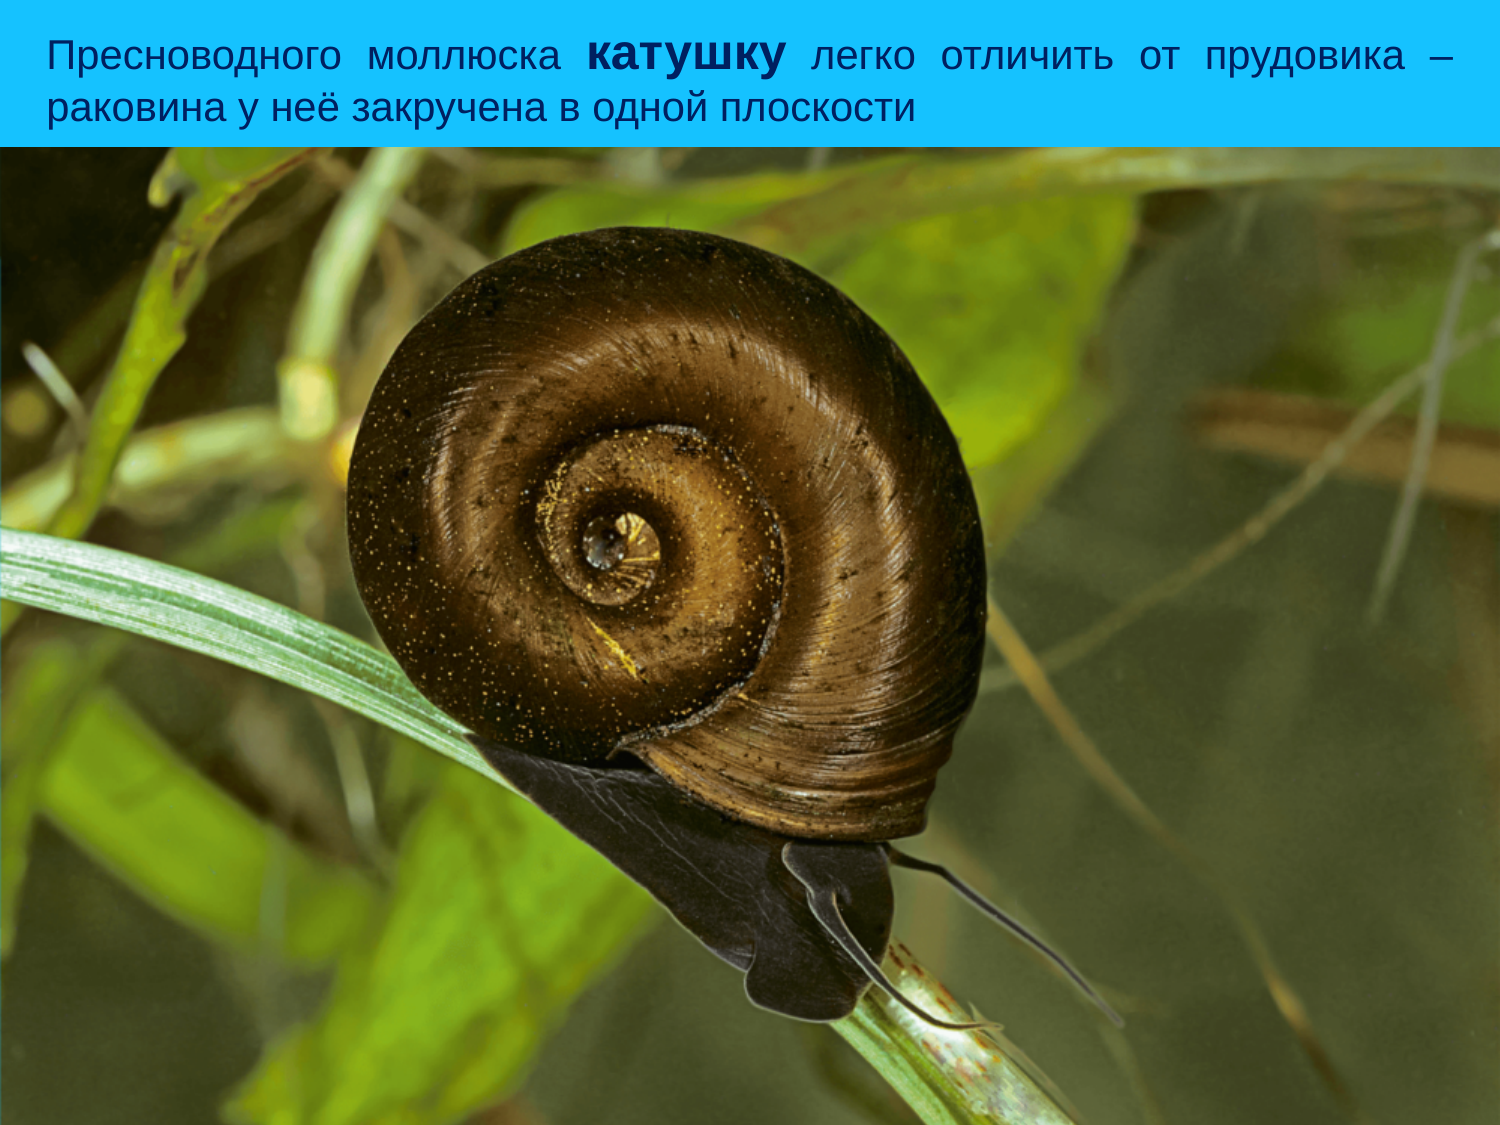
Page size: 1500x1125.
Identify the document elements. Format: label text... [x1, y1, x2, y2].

picture [0, 147, 1500, 1125]
text_box Пресноводного моллюска катушку легко отличить от прудовика – раковина у неё закручена в одной плоскости [31, 12, 1469, 138]
